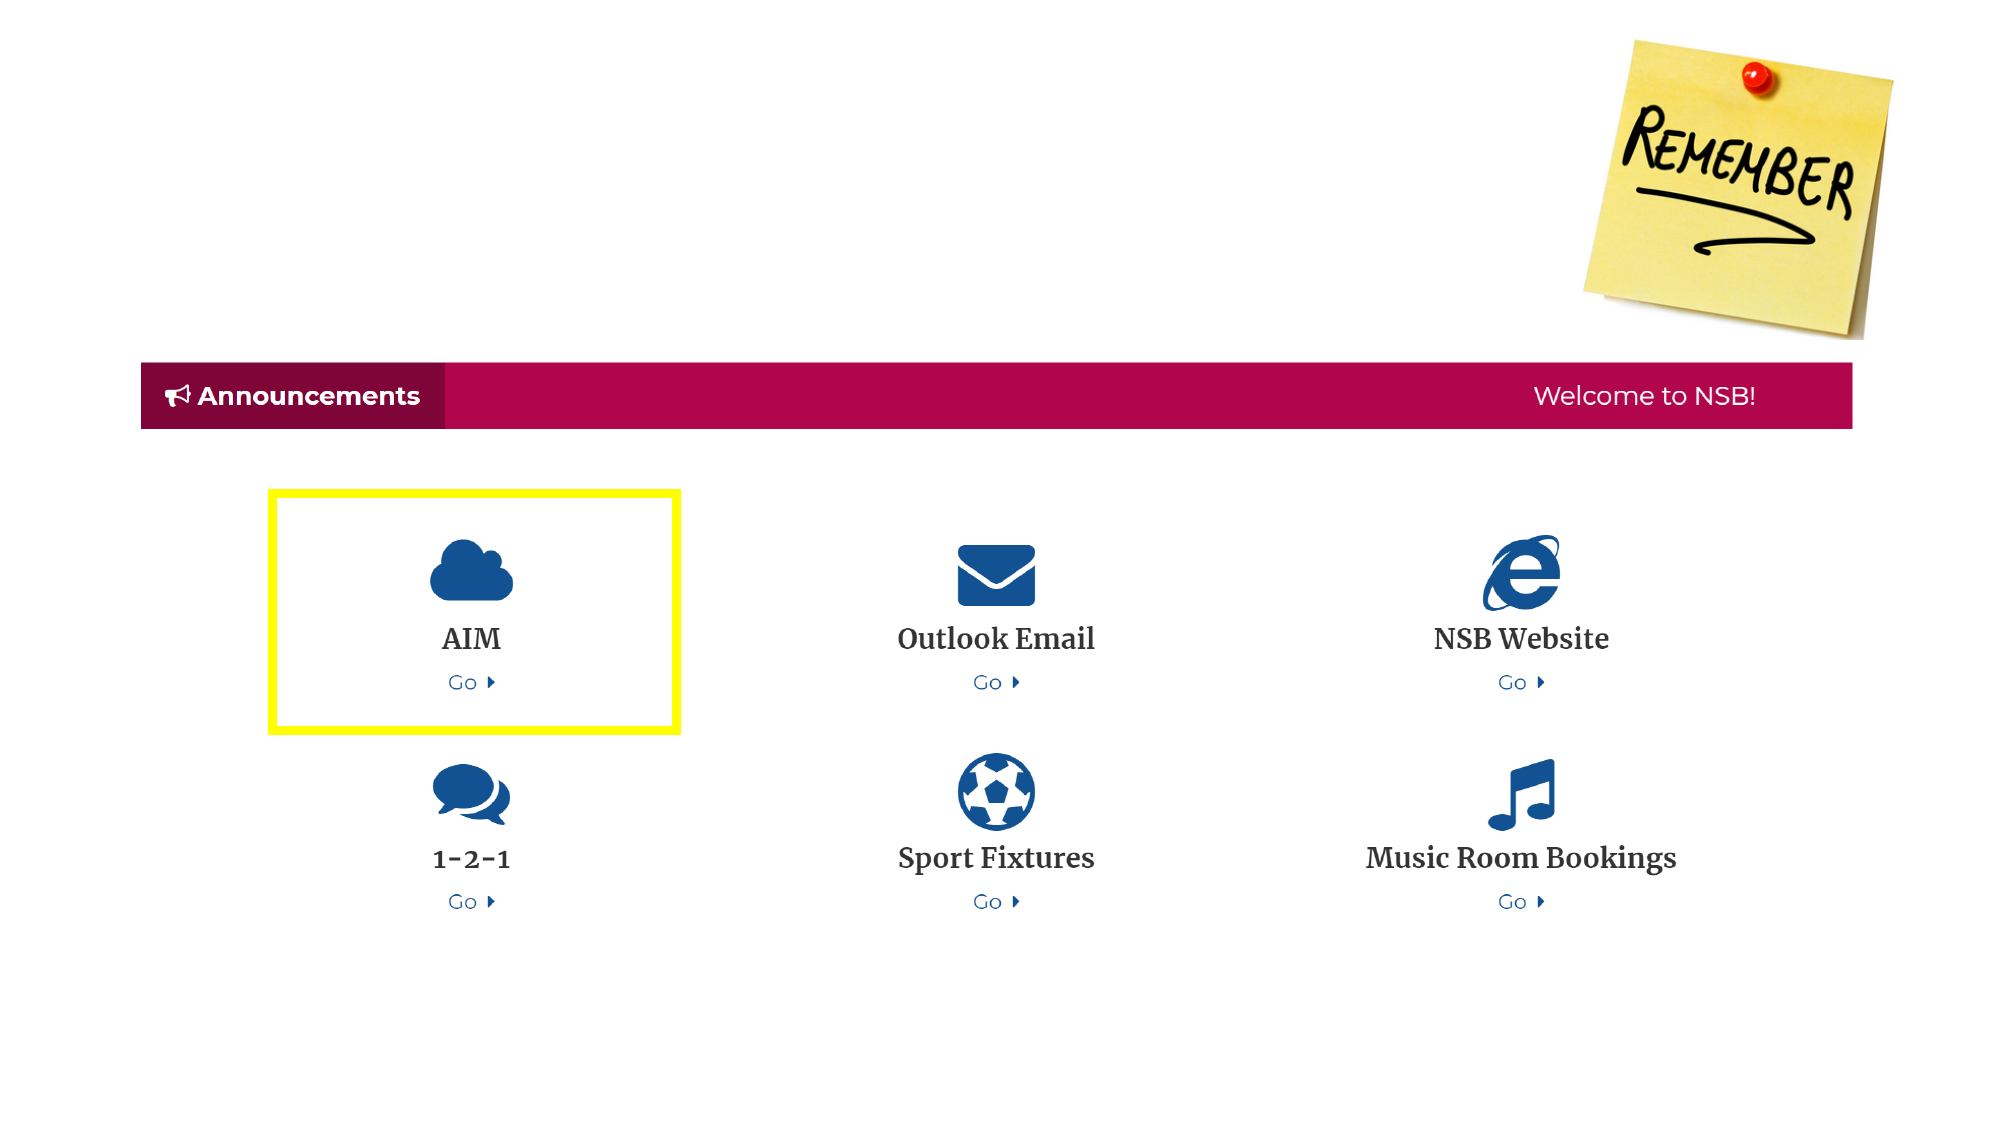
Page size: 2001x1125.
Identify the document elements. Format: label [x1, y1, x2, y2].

picture [81, 23, 2000, 997]
